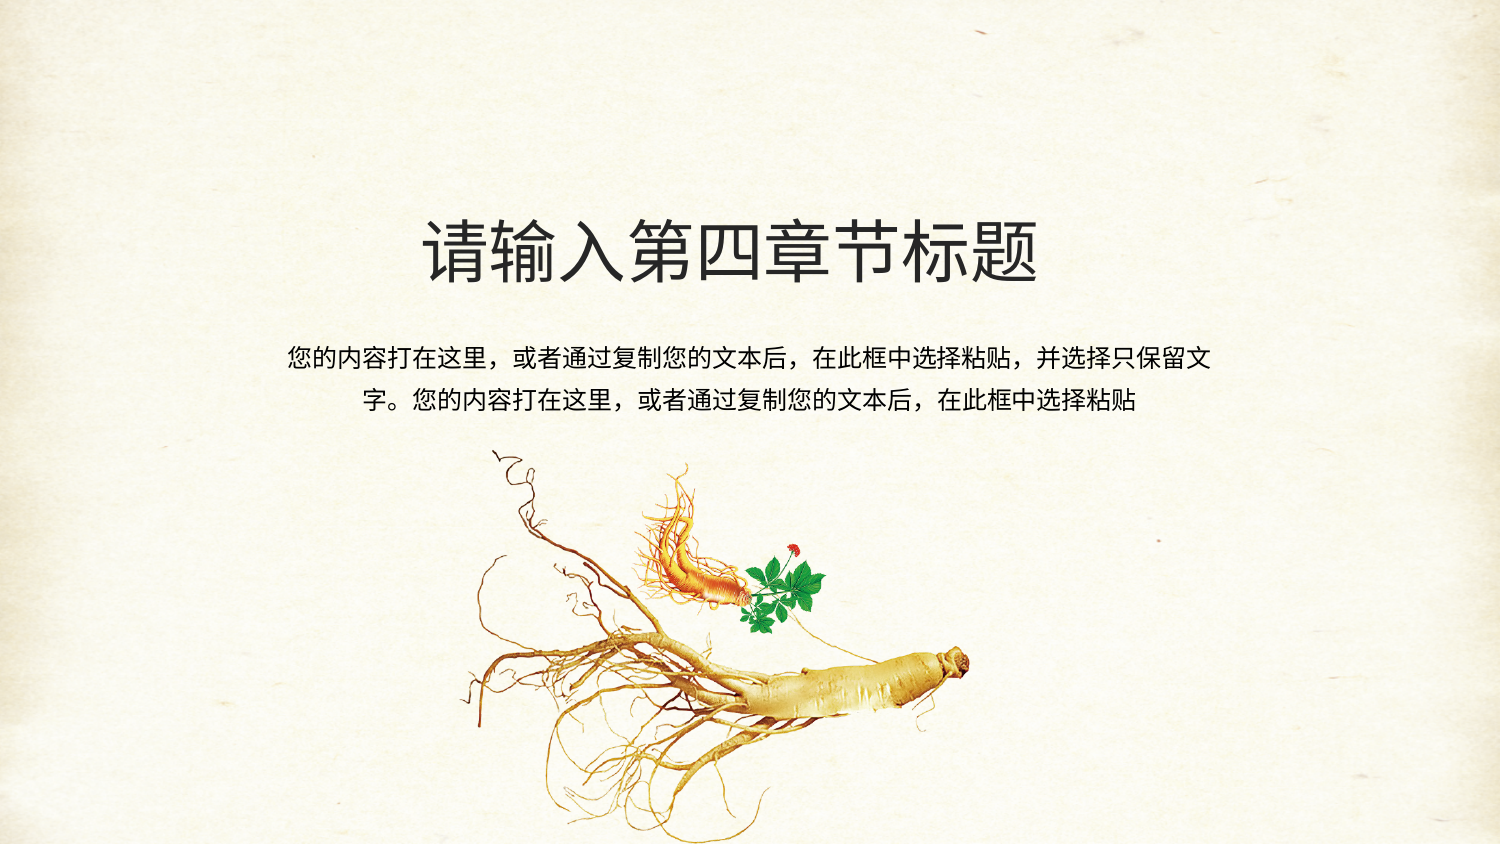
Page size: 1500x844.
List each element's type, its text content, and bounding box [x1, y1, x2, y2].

picture [0, 0, 1500, 844]
text_box 您的内容打在这里，或者通过复制您的文本后，在此框中选择粘贴，并选择只保留文字。您的内容打在这里，或者通过复制您的文本后，在此框中选择粘贴 [269, 323, 1231, 422]
text_box 请输入第四章节标题 [405, 200, 1054, 299]
